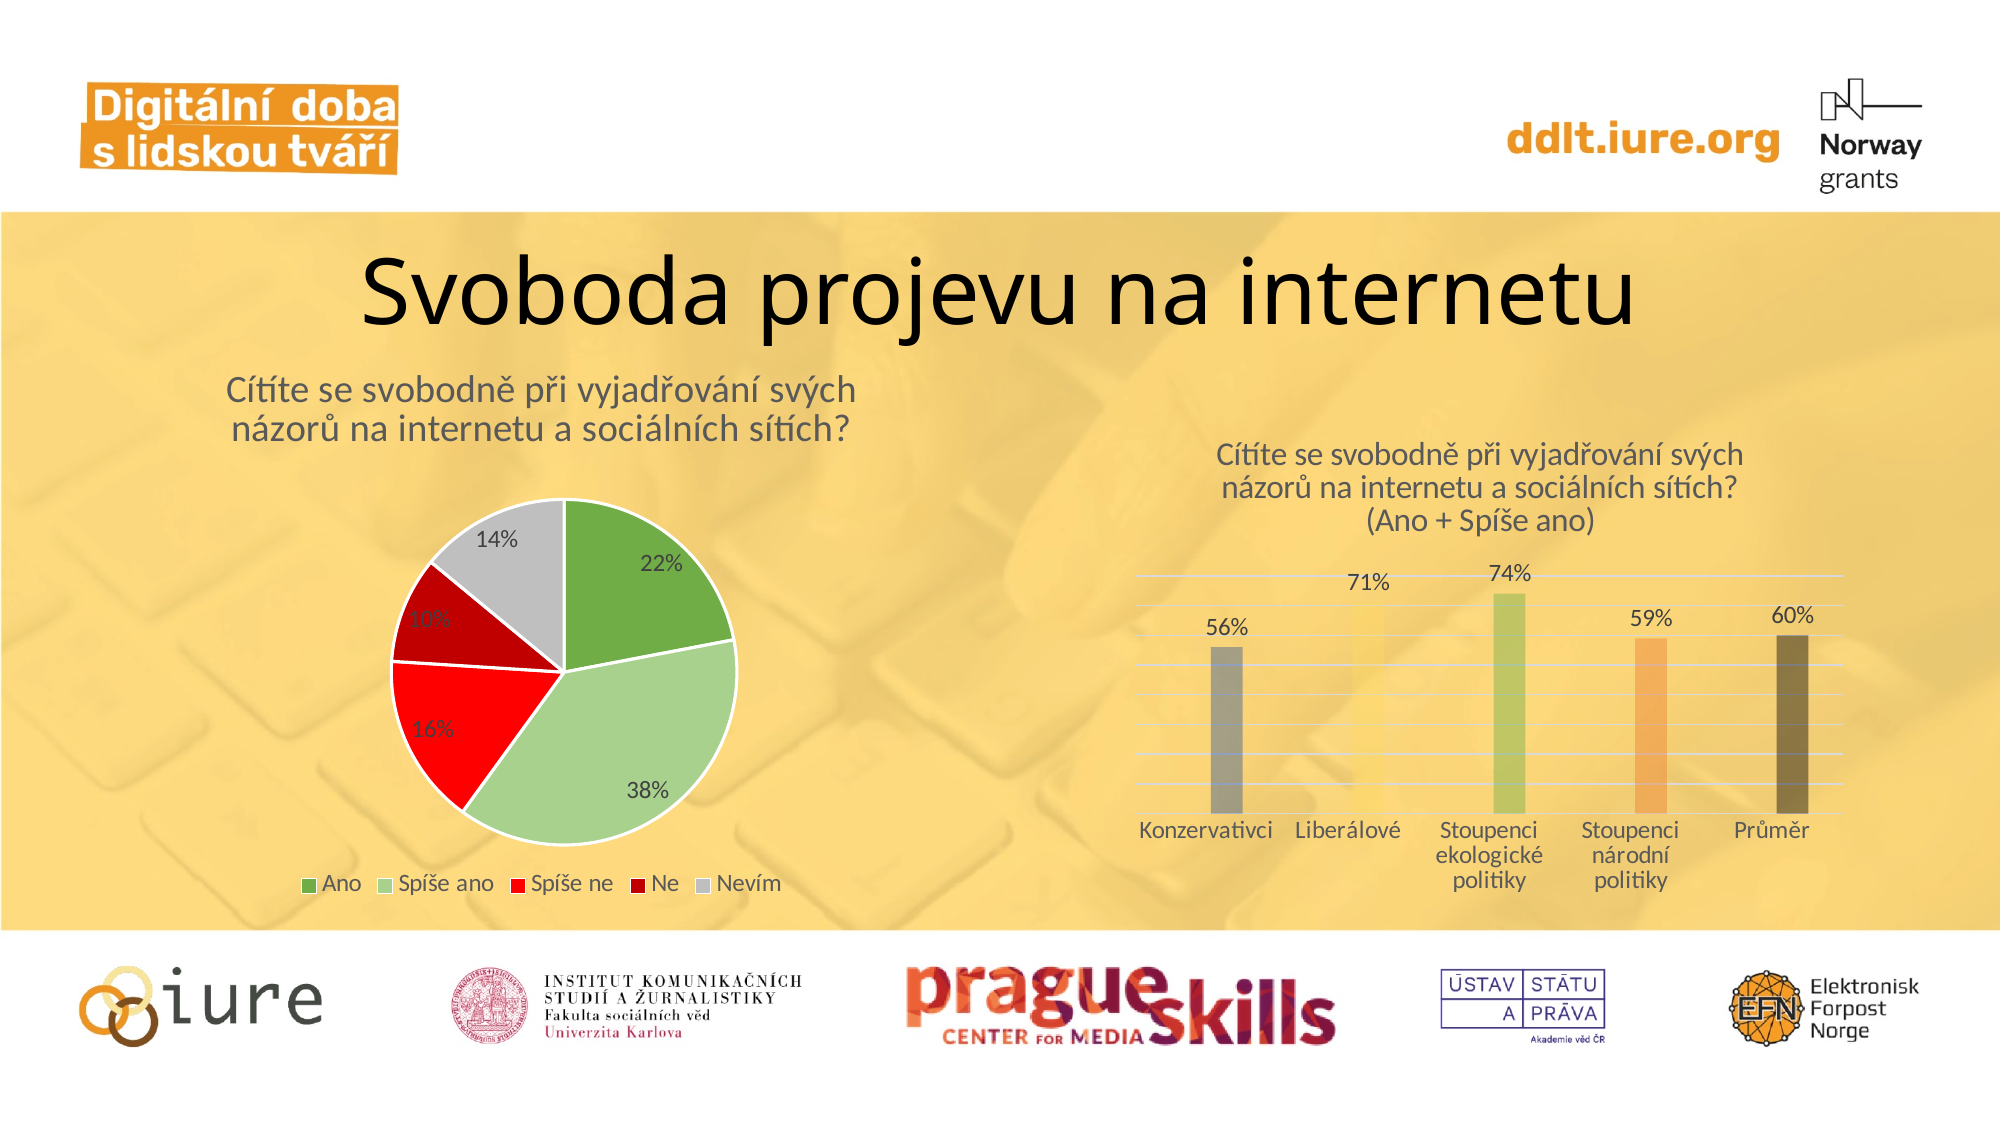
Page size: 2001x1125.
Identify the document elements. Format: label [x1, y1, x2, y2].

chart [1121, 430, 1858, 905]
chart [137, 342, 947, 905]
picture [0, 0, 2000, 1125]
